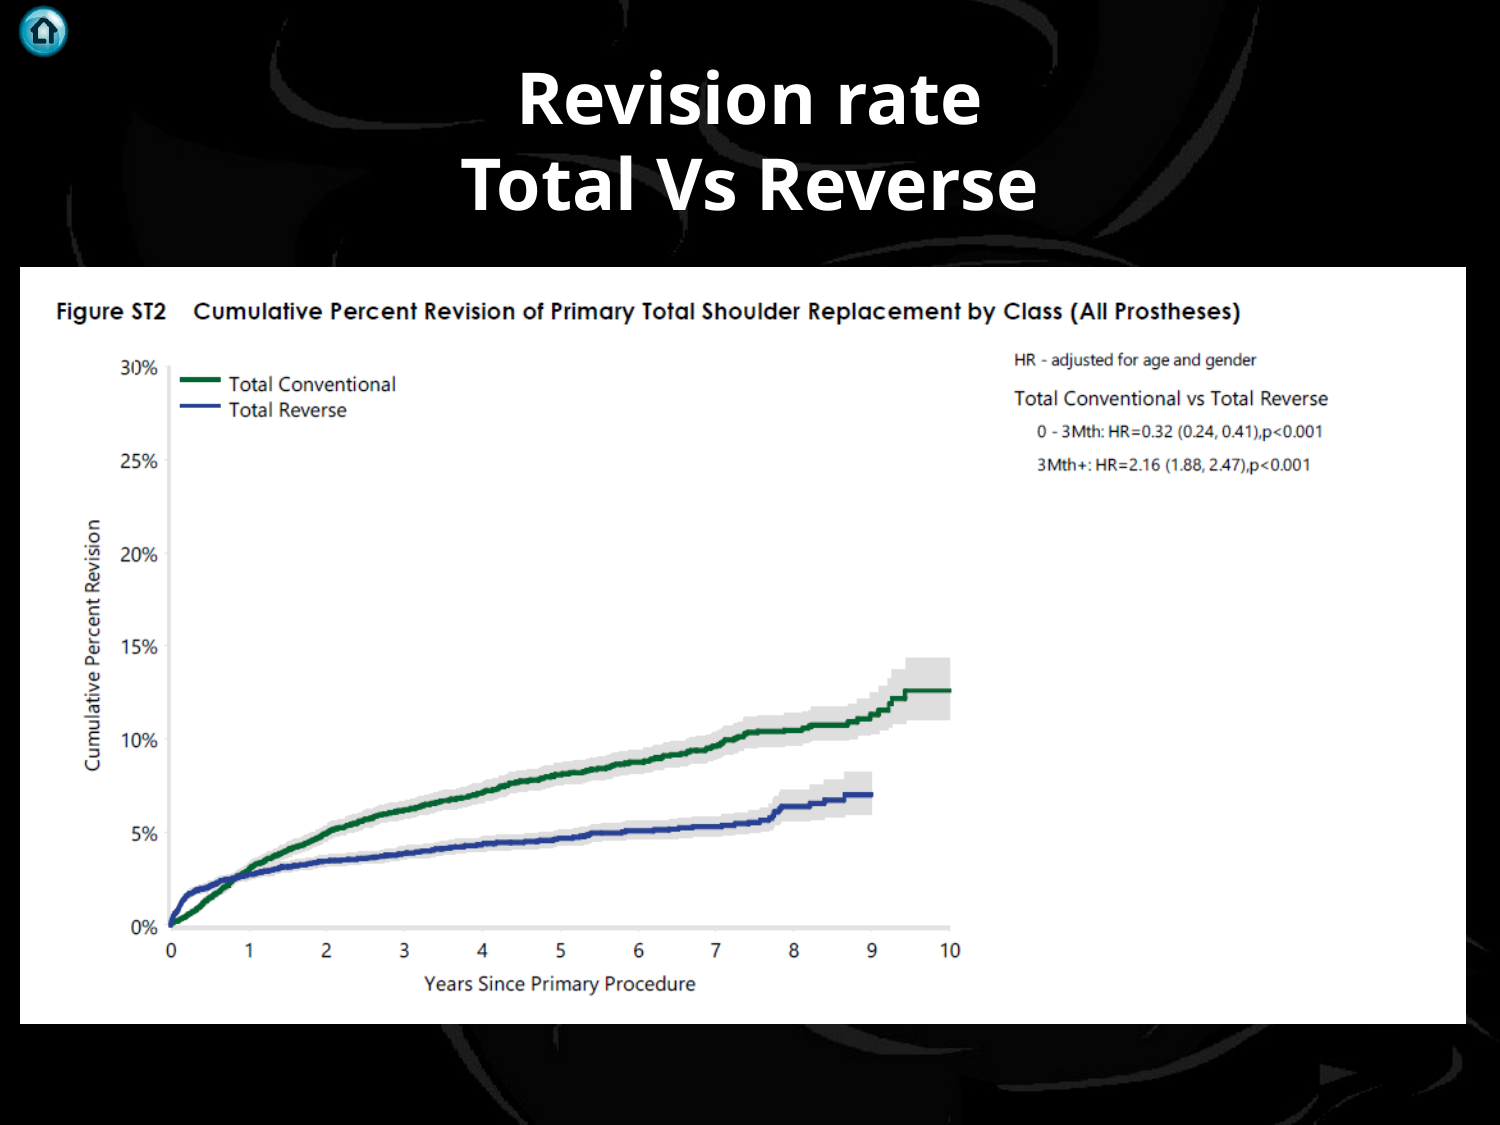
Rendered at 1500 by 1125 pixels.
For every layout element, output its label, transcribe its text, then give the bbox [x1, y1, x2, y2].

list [20, 266, 1467, 1024]
title Revision rate Total Vs Reverse [75, 45, 1425, 233]
picture [0, 0, 1500, 1125]
